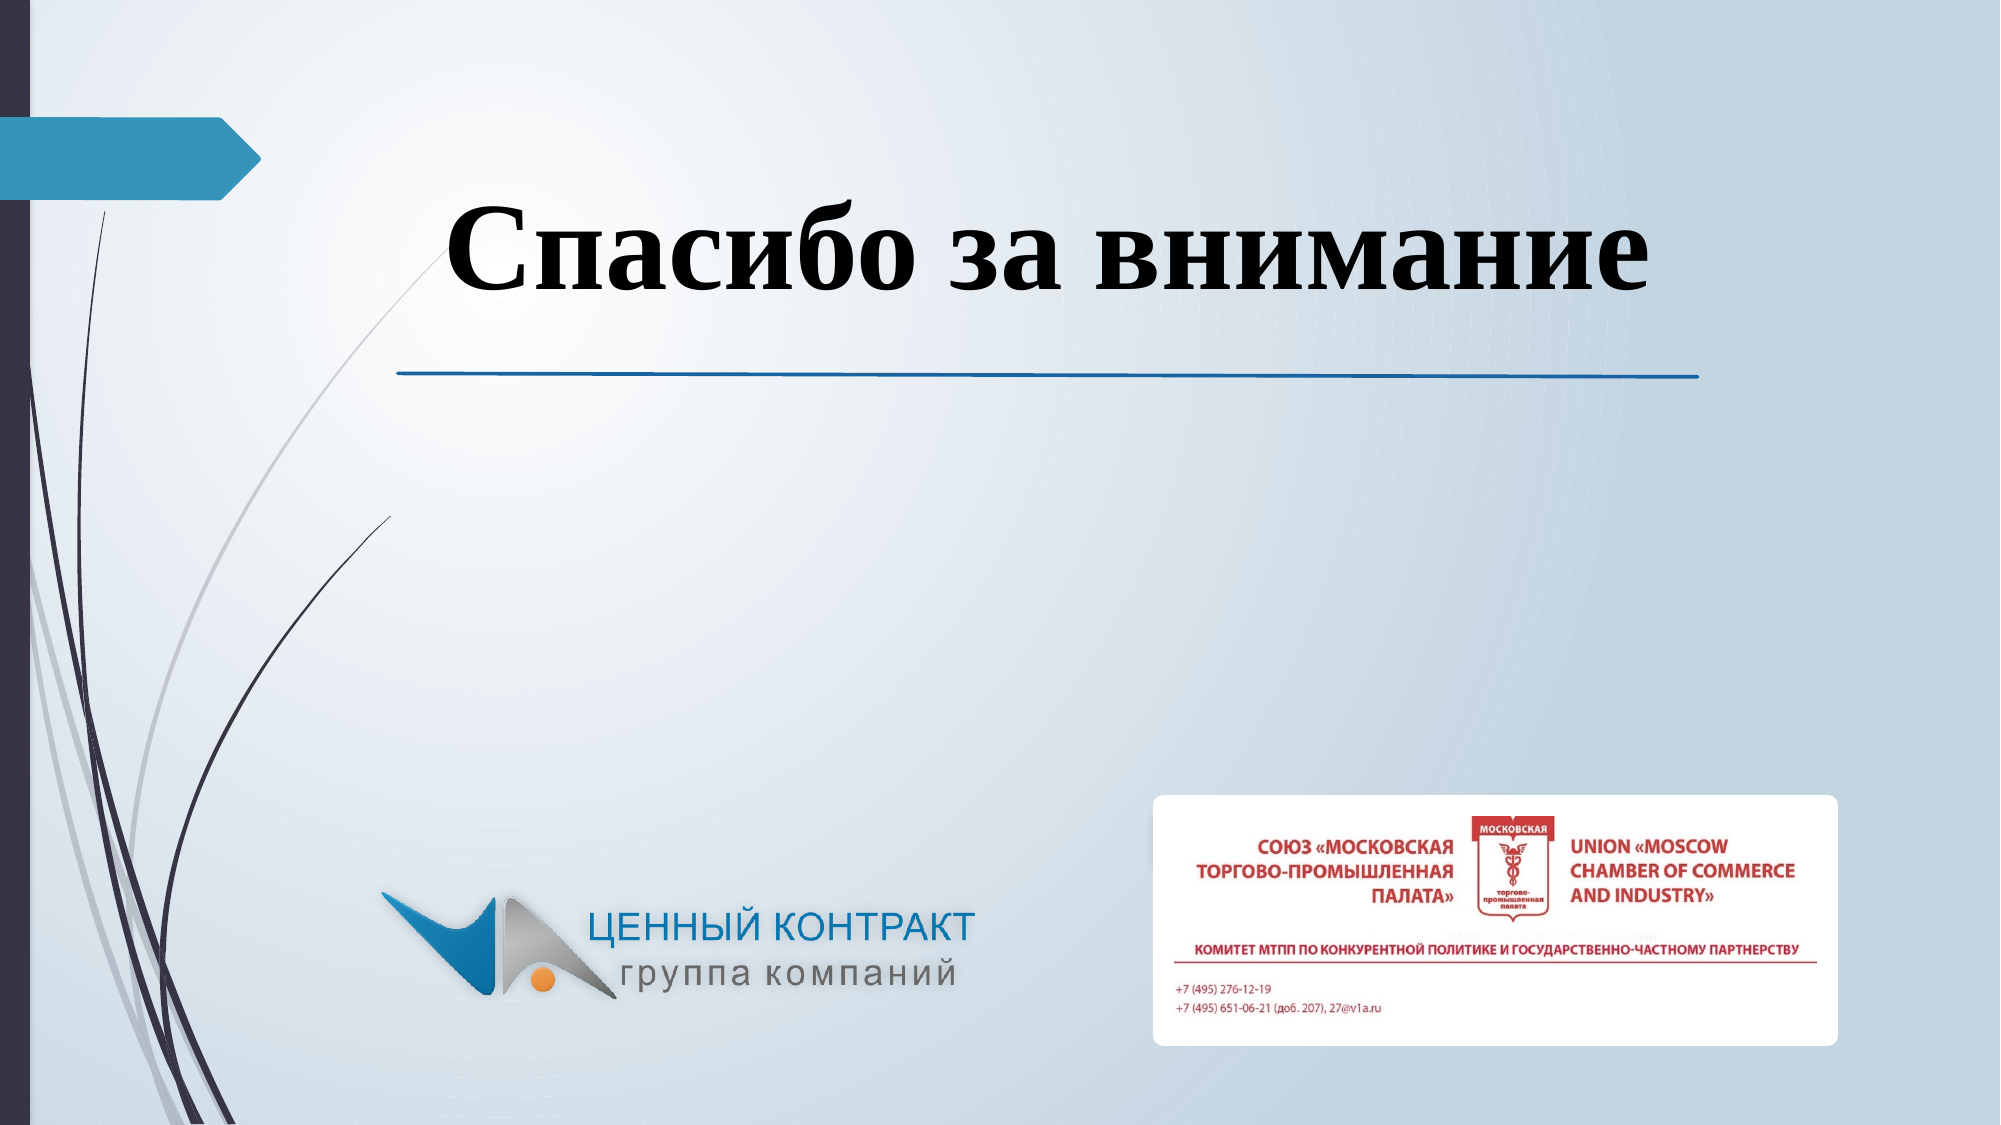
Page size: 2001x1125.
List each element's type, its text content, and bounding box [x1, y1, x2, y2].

picture [346, 856, 1019, 1025]
picture [1173, 815, 1818, 1025]
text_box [397, 373, 1698, 378]
title Спасибо за внимание [308, 156, 1818, 374]
